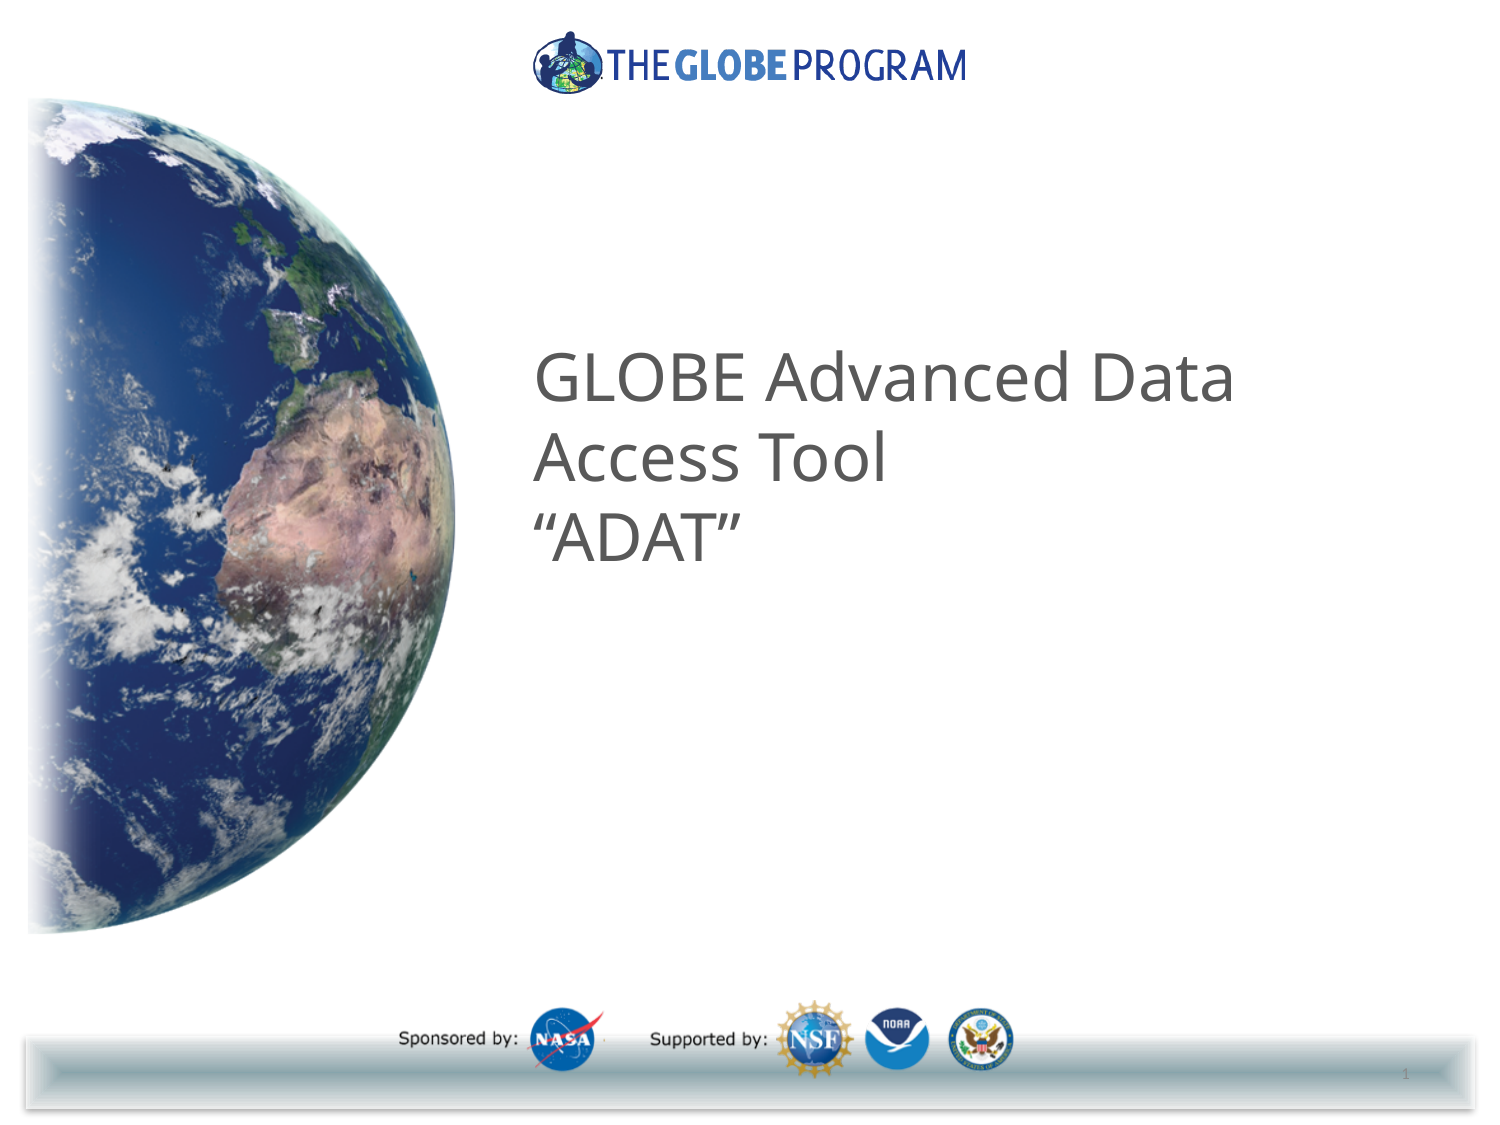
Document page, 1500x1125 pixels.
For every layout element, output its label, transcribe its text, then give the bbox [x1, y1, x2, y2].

title GLOBE Advanced Data Access Tool “ADAT” [518, 396, 1323, 513]
picture [526, 24, 975, 100]
picture [238, 999, 1244, 1087]
picture [19, 88, 467, 942]
slide_number 1 [1074, 1042, 1425, 1103]
